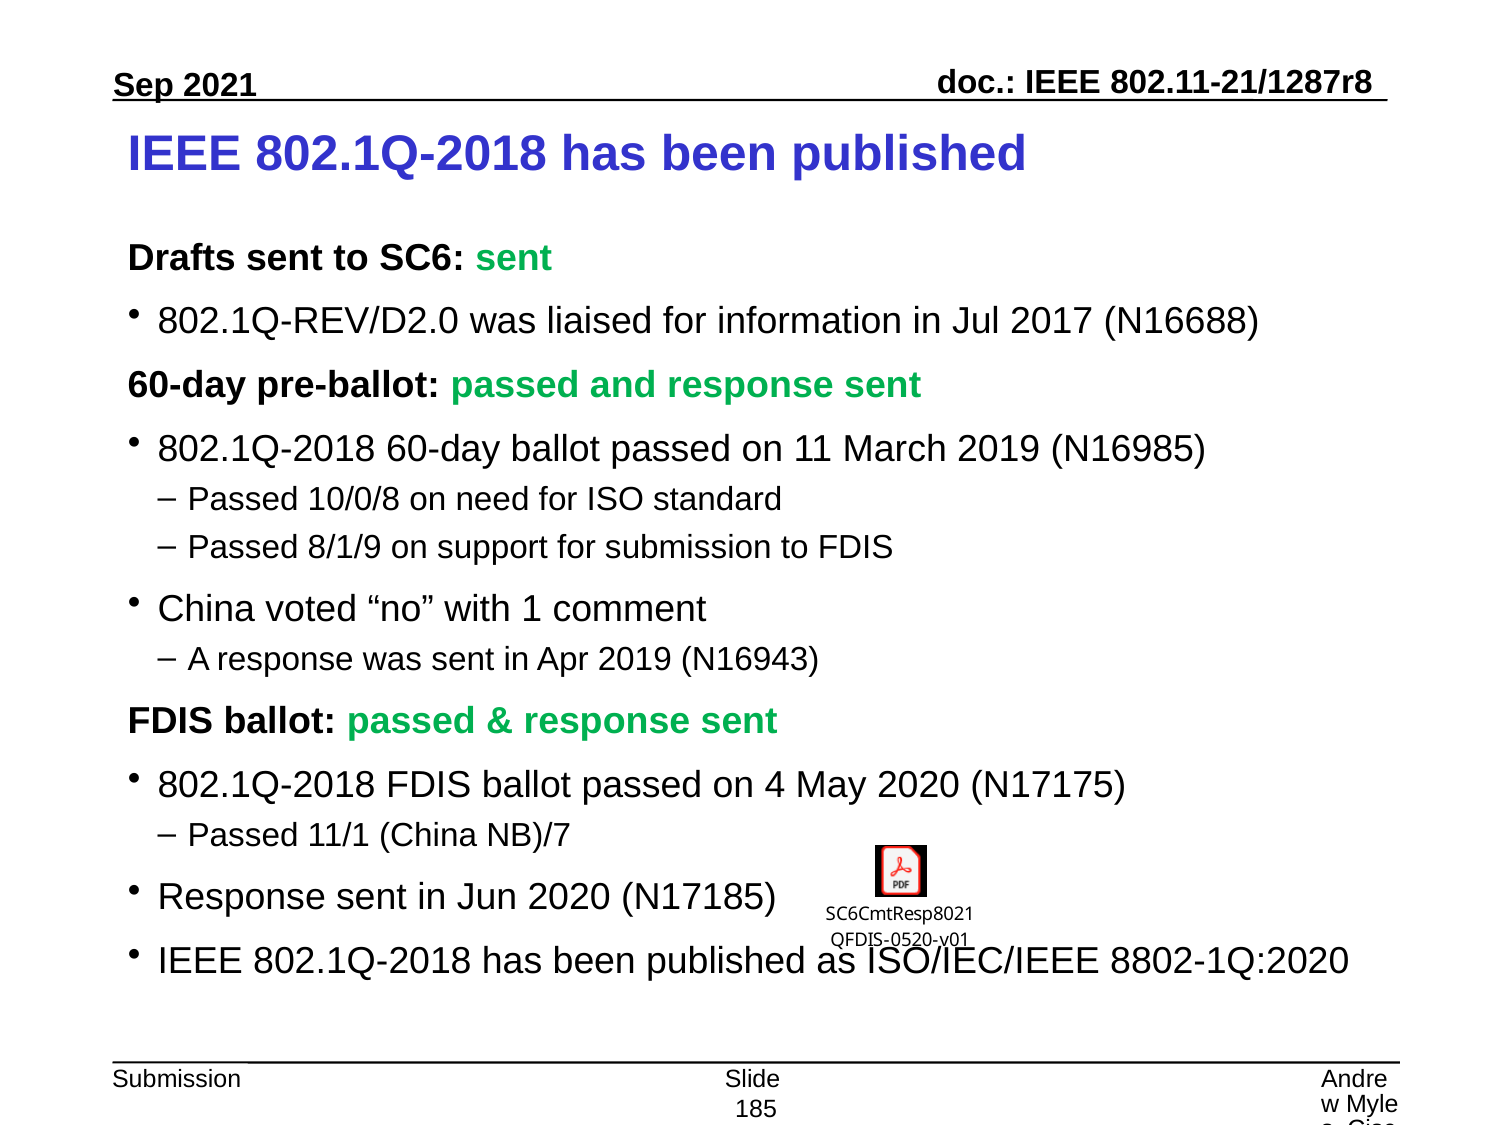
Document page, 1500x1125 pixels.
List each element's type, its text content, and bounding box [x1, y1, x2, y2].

slide_number Slide 185 [709, 1061, 803, 1093]
title IEEE 802.1Q-2018 has been published [112, 112, 1388, 224]
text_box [824, 845, 976, 979]
footer Andrew Myles, Cisco [1320, 1061, 1402, 1093]
list Drafts sent to SC6: sent 802.1Q-REV/D2.0 was liaised for information in Jul 2017 (N16688) 60-day pre-ballot: passed and response sent 802.1Q-2018 60-day ballot passed on 11 March 2019 (N16985) Passed 10/0/8 on need for ISO standard Passed 8/1/9 on support for submission to FDIS China voted “no” with 1 comment A response was sent in Apr 2019 (N16943) FDIS ballot: passed & response sent 802.1Q-2018 FDIS ballot passed on 4 May 2020 (N17175) Passed 11/1 (China NB)/7 Response sent in Jun 2020 (N17185) IEEE 802.1Q-2018 has been published as ISO/IEC/IEEE 8802-1Q:2020 [112, 224, 1388, 1000]
